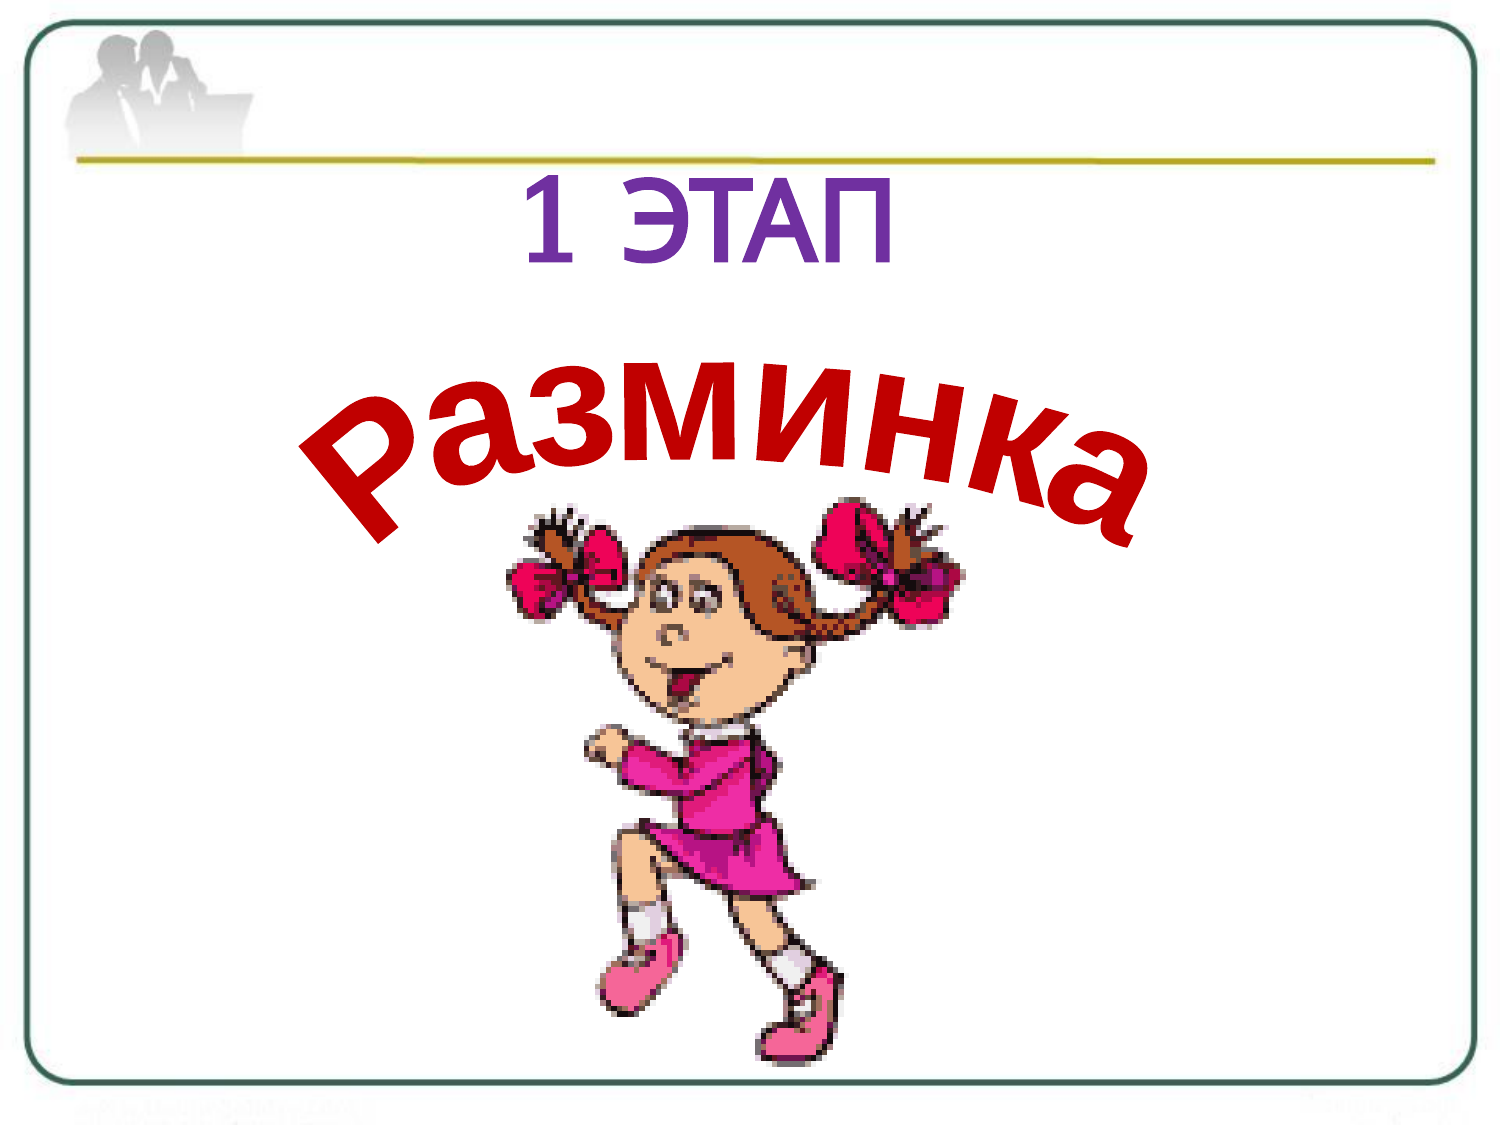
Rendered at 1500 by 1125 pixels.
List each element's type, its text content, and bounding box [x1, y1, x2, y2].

picture [0, 0, 1500, 1125]
text_box 1 ЭТАП [328, 140, 948, 426]
